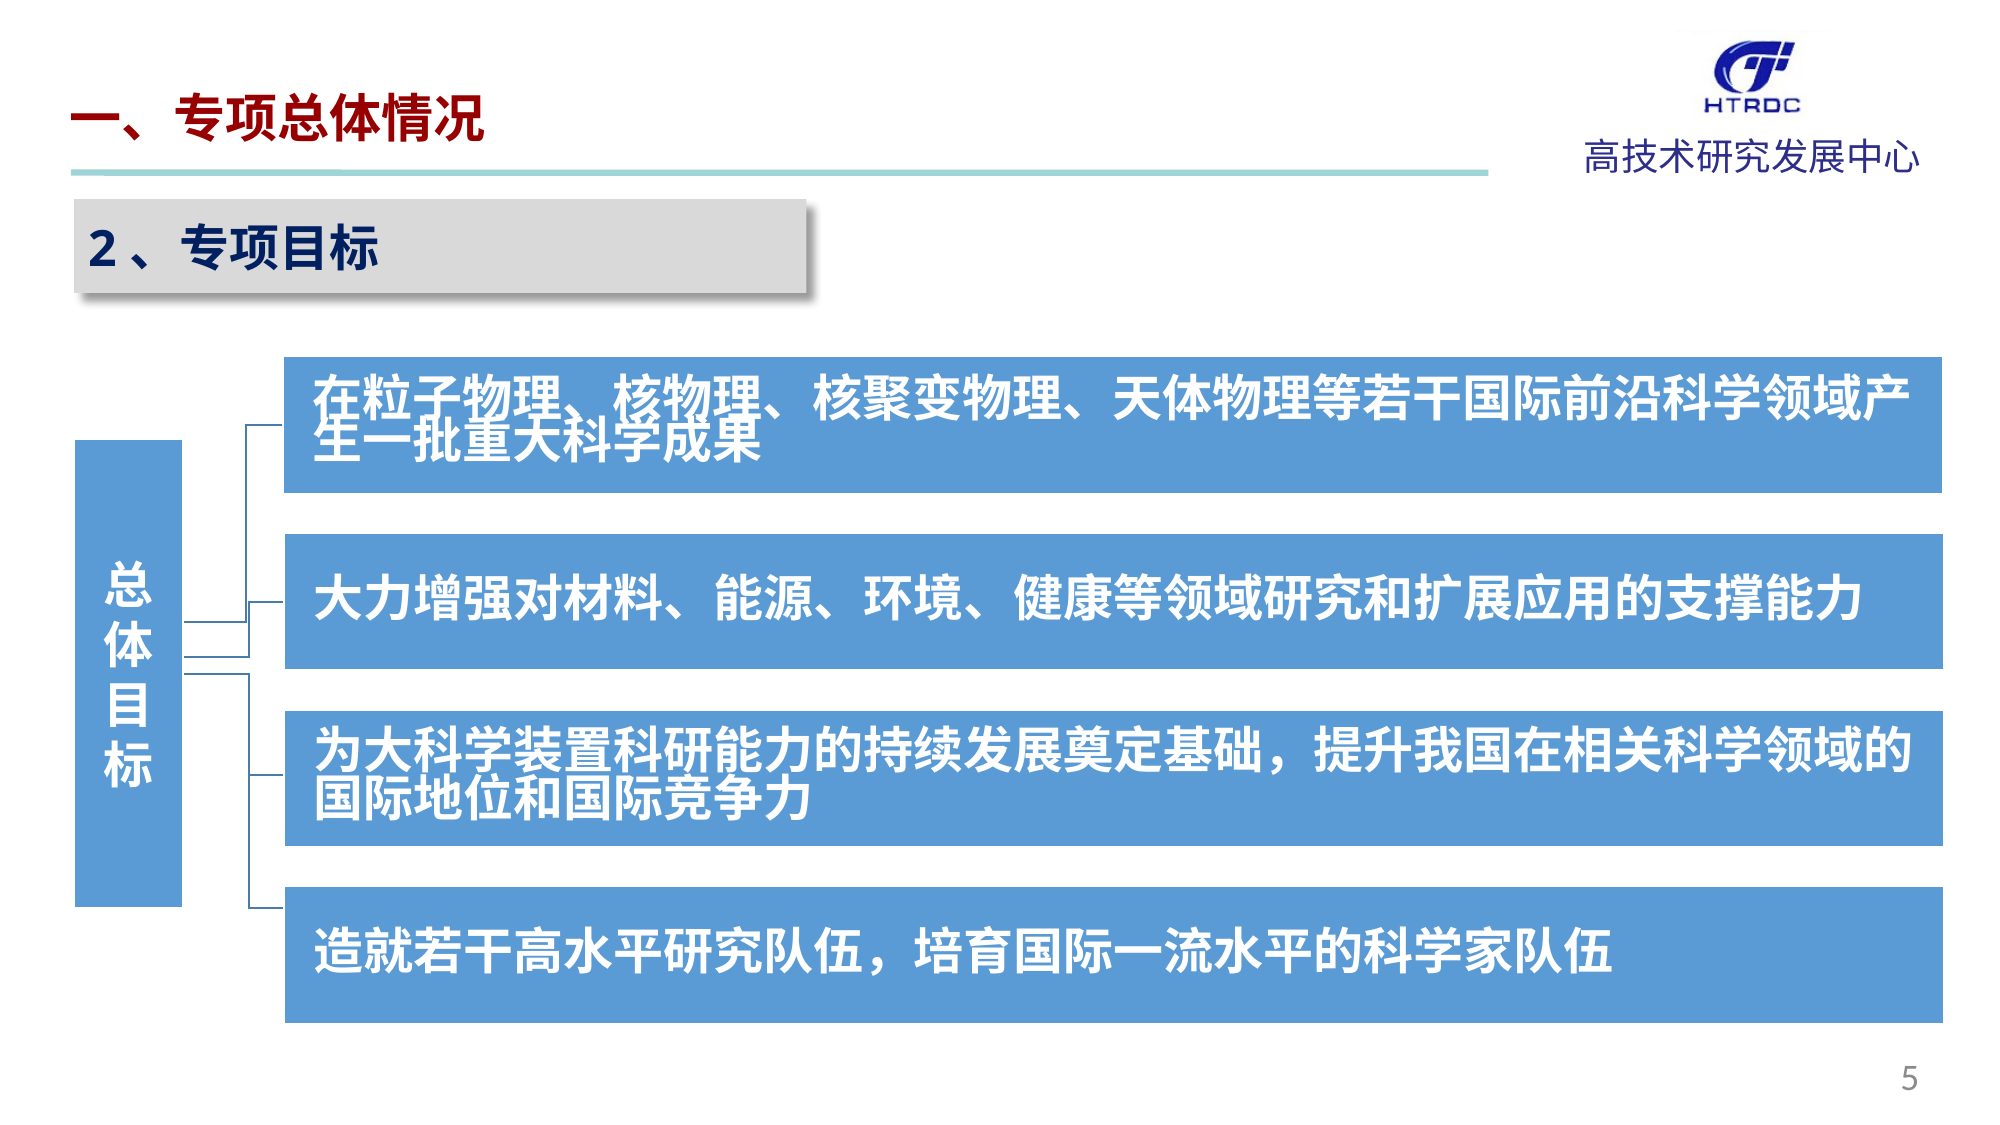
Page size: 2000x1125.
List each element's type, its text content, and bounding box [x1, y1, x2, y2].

picture [1675, 30, 1830, 124]
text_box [73, 245, 1950, 1102]
text_box 一、专项总体情况 [54, 78, 1102, 156]
text_box 2、专项目标 [71, 196, 810, 247]
